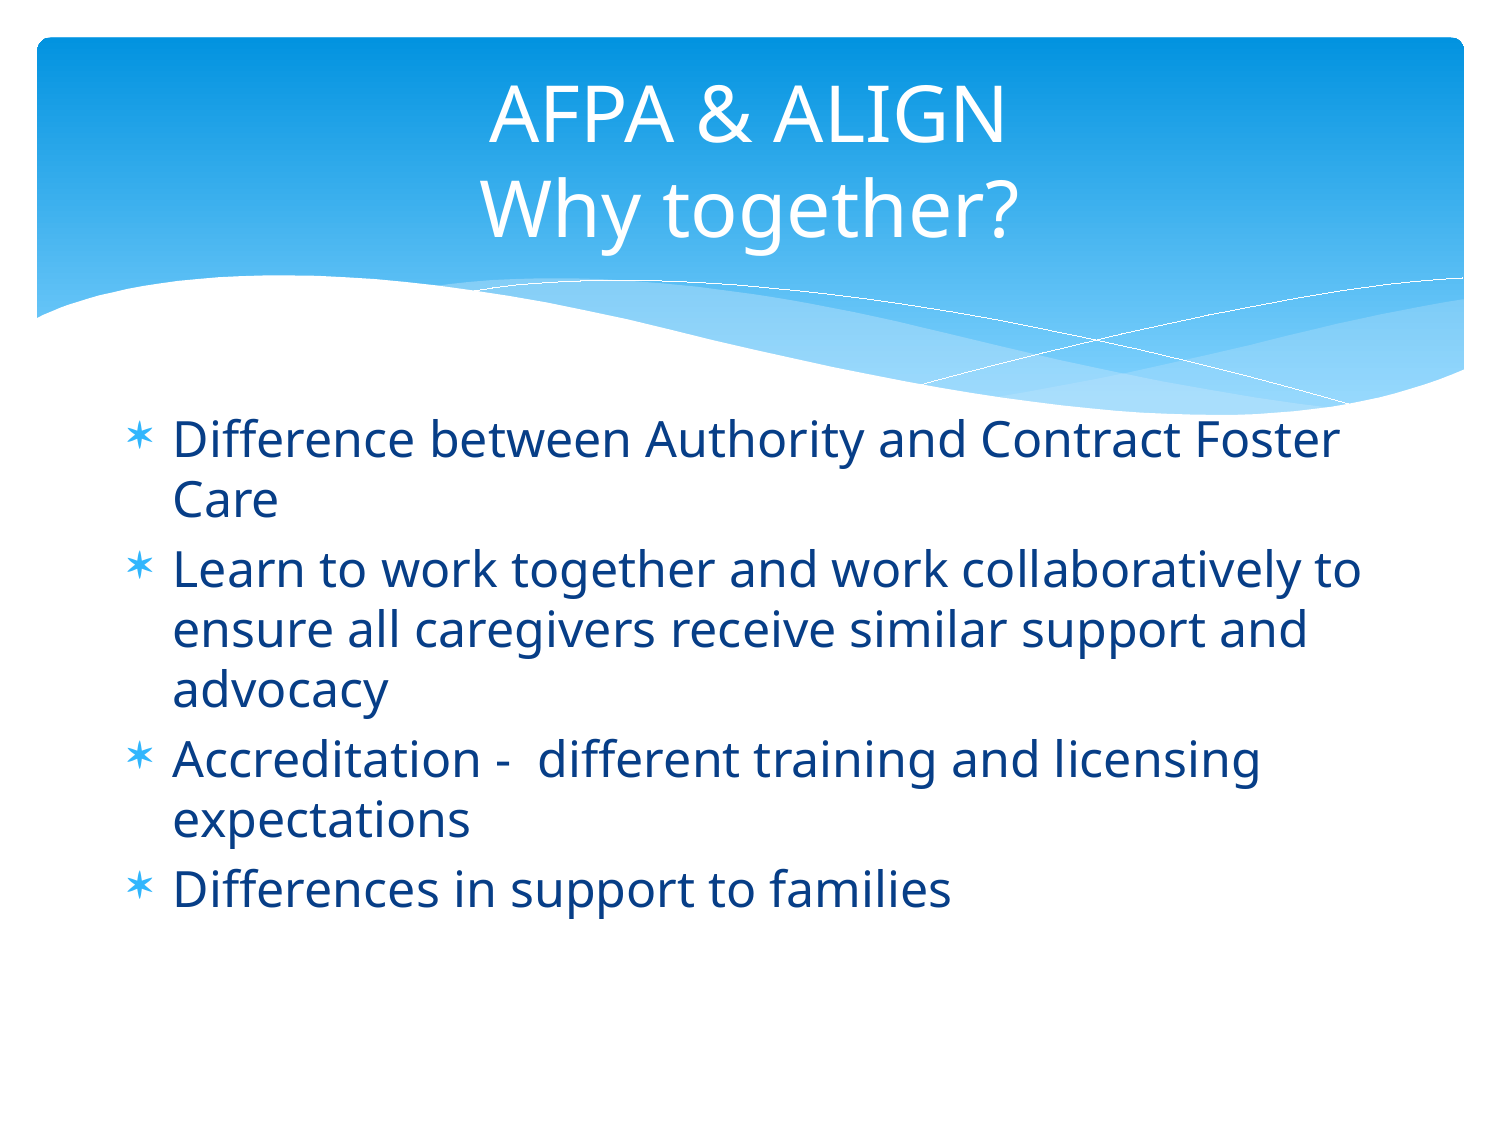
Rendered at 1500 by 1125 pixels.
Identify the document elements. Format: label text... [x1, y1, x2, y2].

list Difference between Authority and Contract Foster Care Learn to work together and work collaboratively to ensure all caregivers receive similar support and advocacy Accreditation - different training and licensing expectations Differences in support to families [112, 399, 1400, 966]
title AFPA & ALIGN Why together? [75, 55, 1425, 261]
